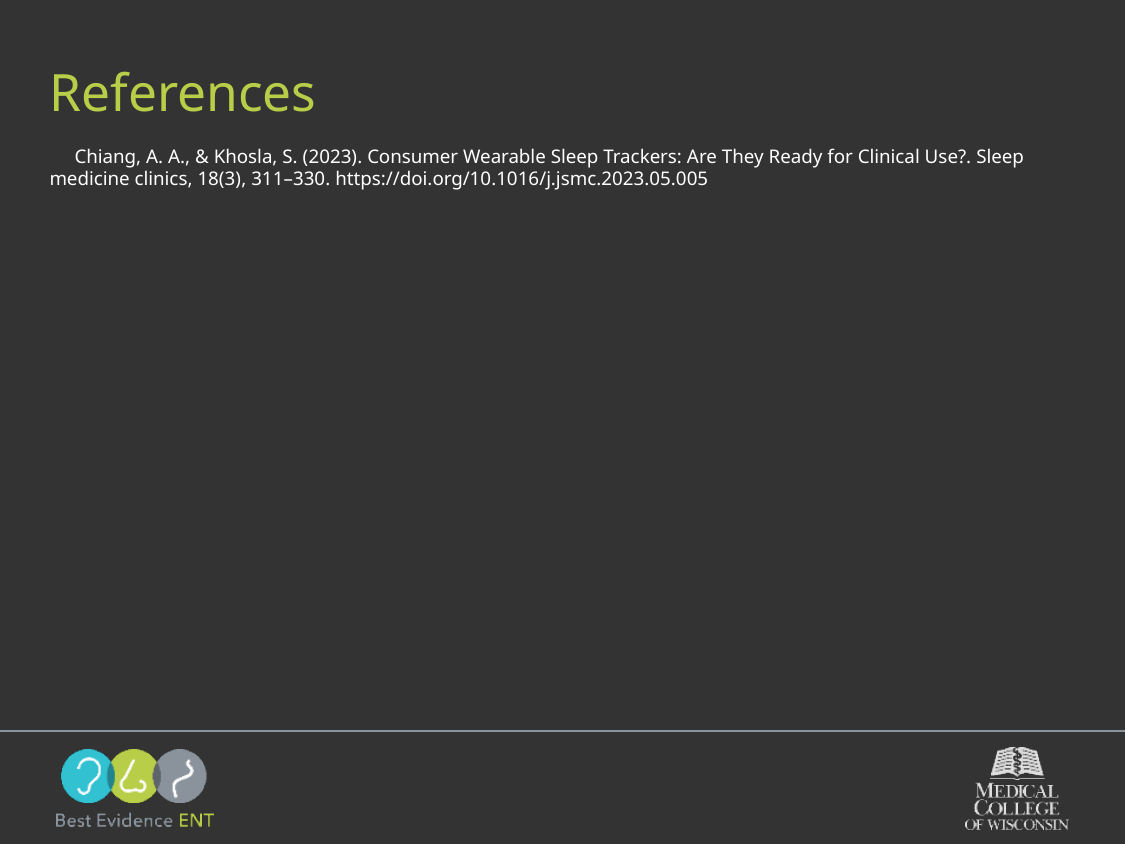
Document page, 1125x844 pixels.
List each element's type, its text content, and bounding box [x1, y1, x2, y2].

list Chiang, A. A., & Khosla, S. (2023). Consumer Wearable Sleep Trackers: Are They Ready for Clinical Use?. Sleep medicine clinics, 18(3), 311–330. https://doi.org/10.1016/j.jsmc.2023.05.005 [38, 133, 1087, 554]
title References [38, 49, 1087, 120]
picture [965, 747, 1069, 830]
picture [56, 749, 214, 827]
